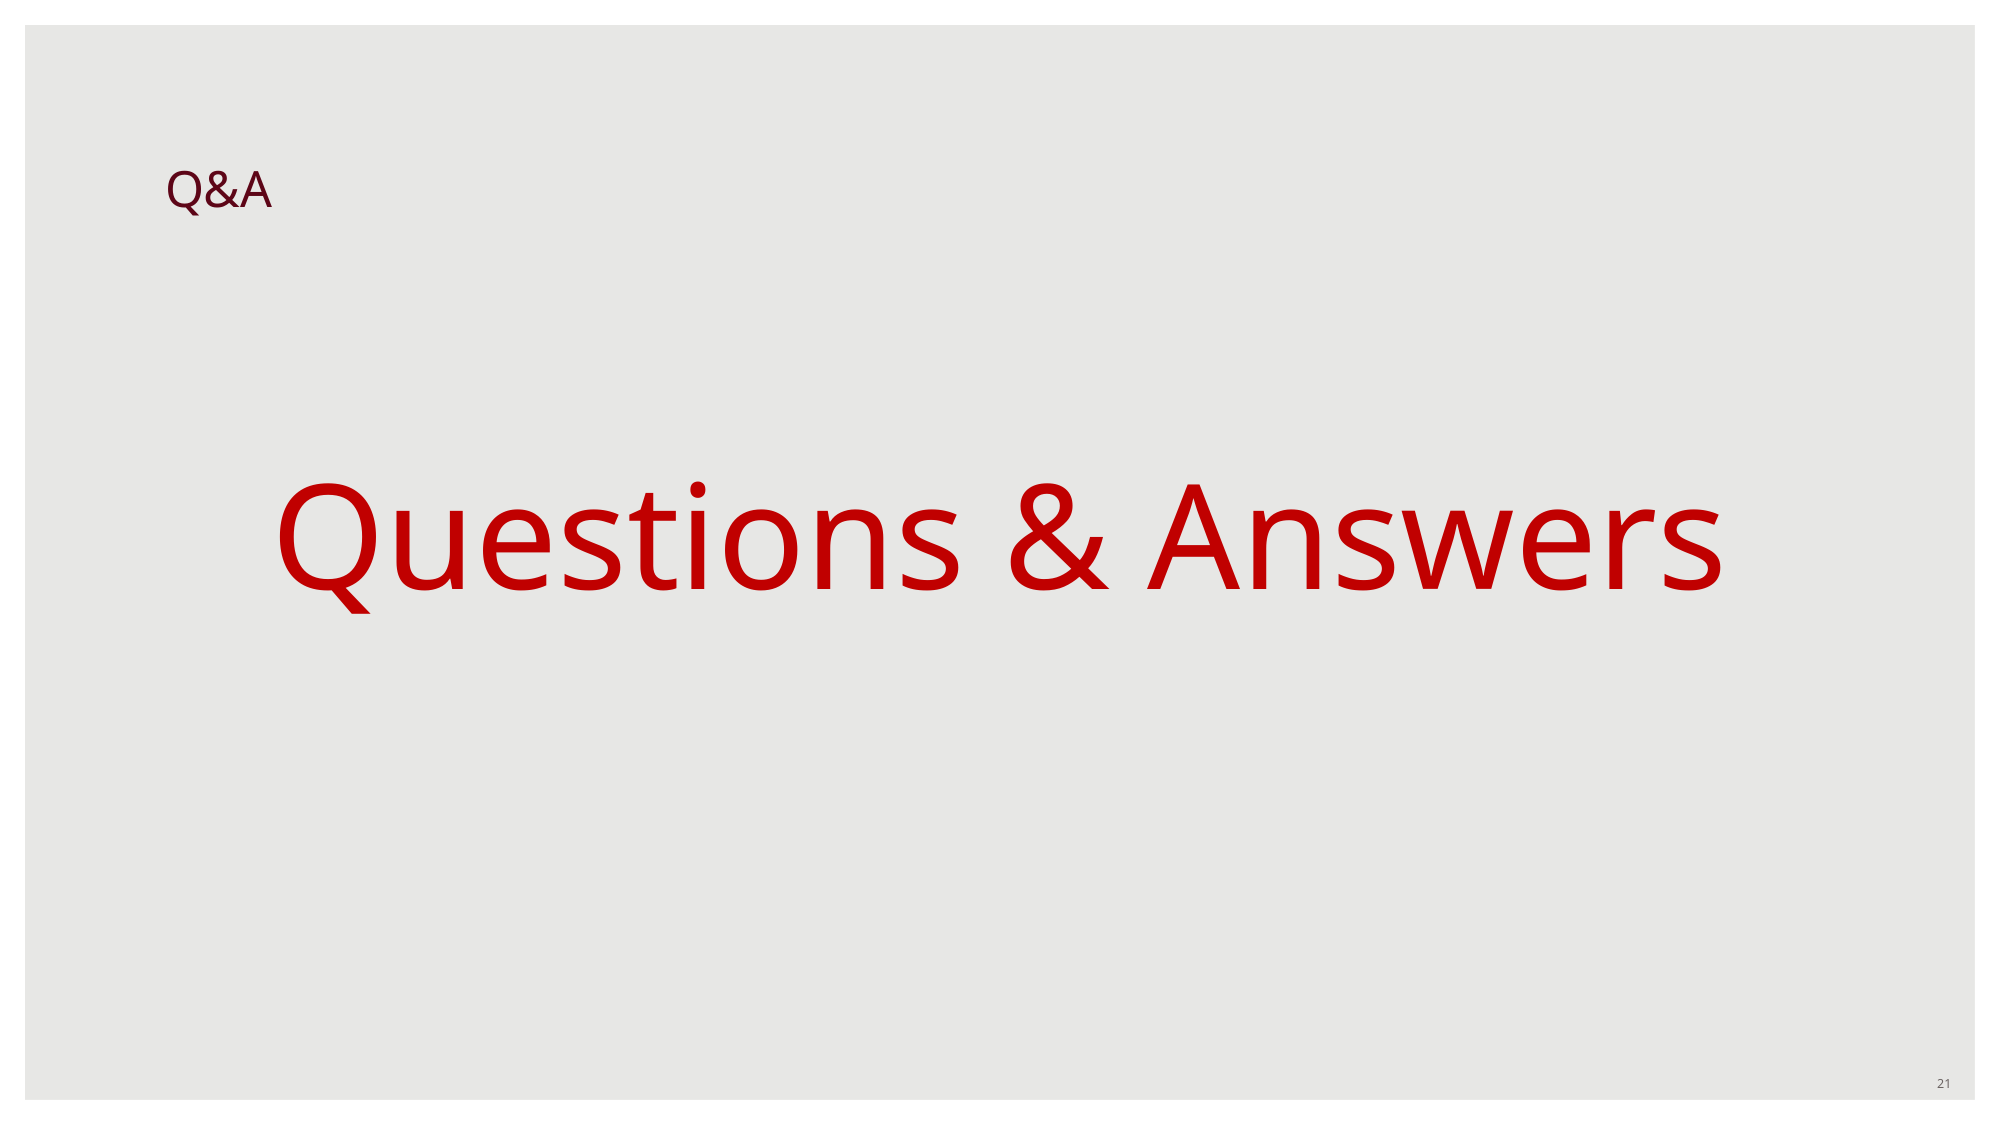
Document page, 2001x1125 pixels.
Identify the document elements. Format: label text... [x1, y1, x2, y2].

slide_number 21 [1500, 1069, 1967, 1100]
list Questions & Answers [150, 261, 1850, 1012]
title Q&A [150, 75, 1851, 225]
